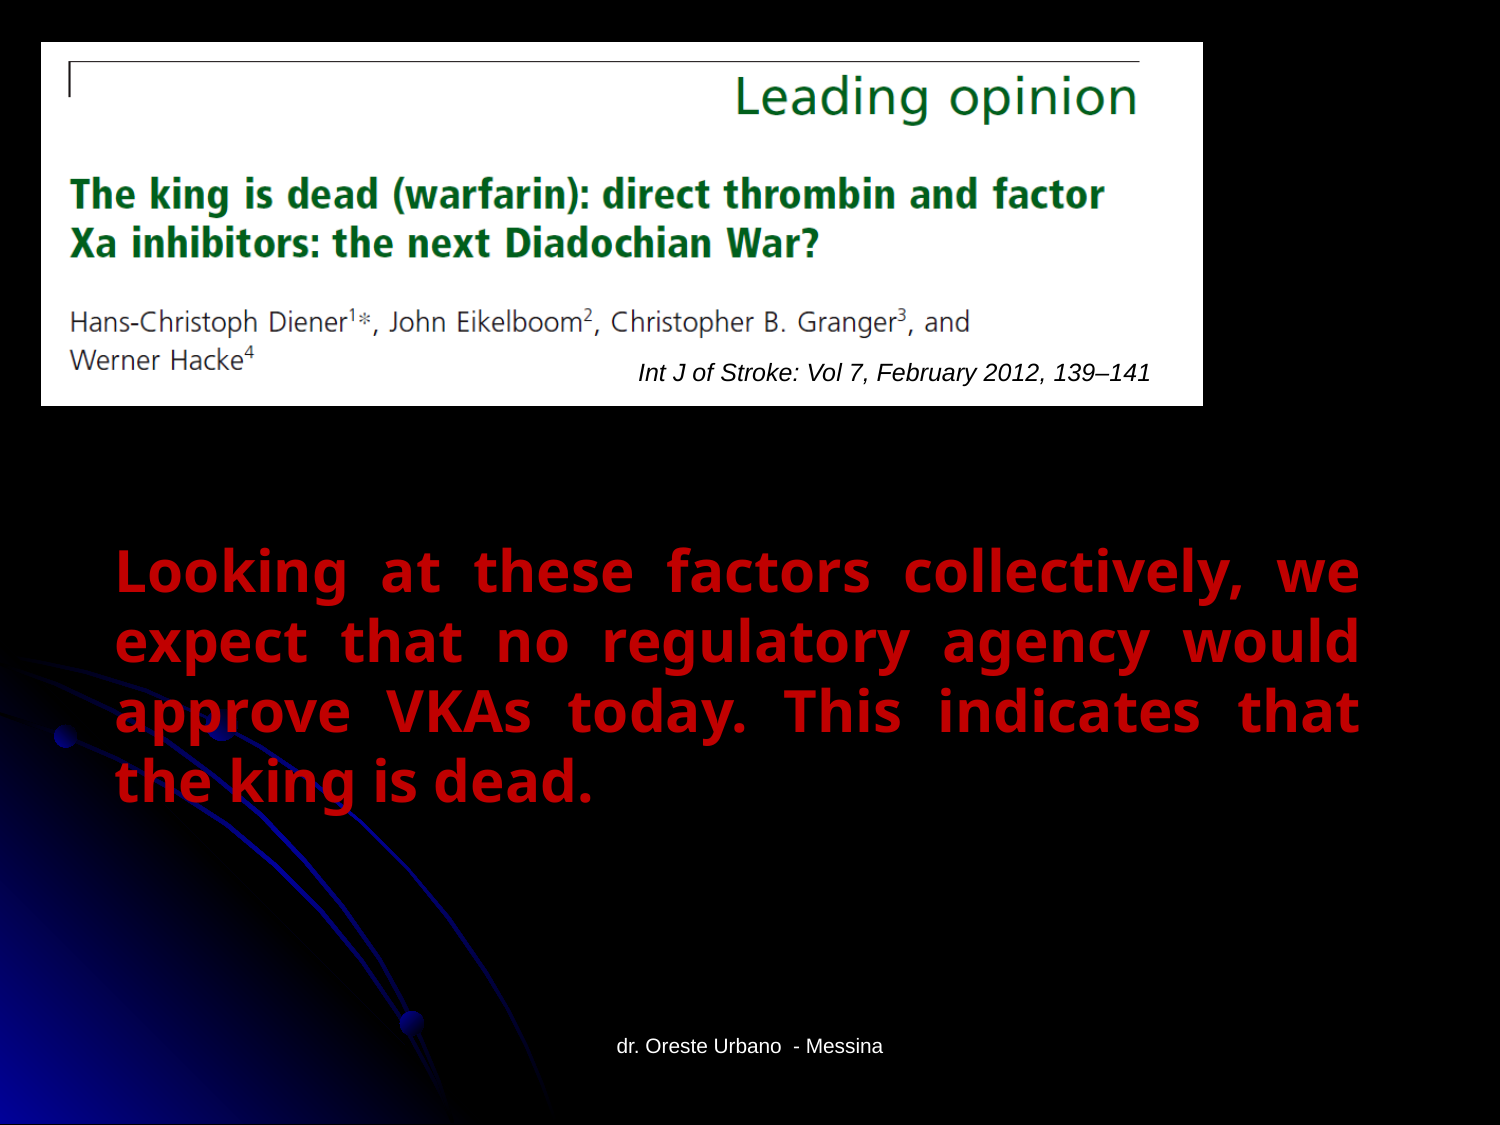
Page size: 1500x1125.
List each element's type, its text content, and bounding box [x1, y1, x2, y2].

text_box Looking at these factors collectively, we expect that no regulatory agency would approve VKAs today. This indicates that the king is dead. [100, 527, 1376, 822]
picture [40, 42, 1203, 406]
footer dr. Oreste Urbano - Messina [512, 1024, 988, 1101]
